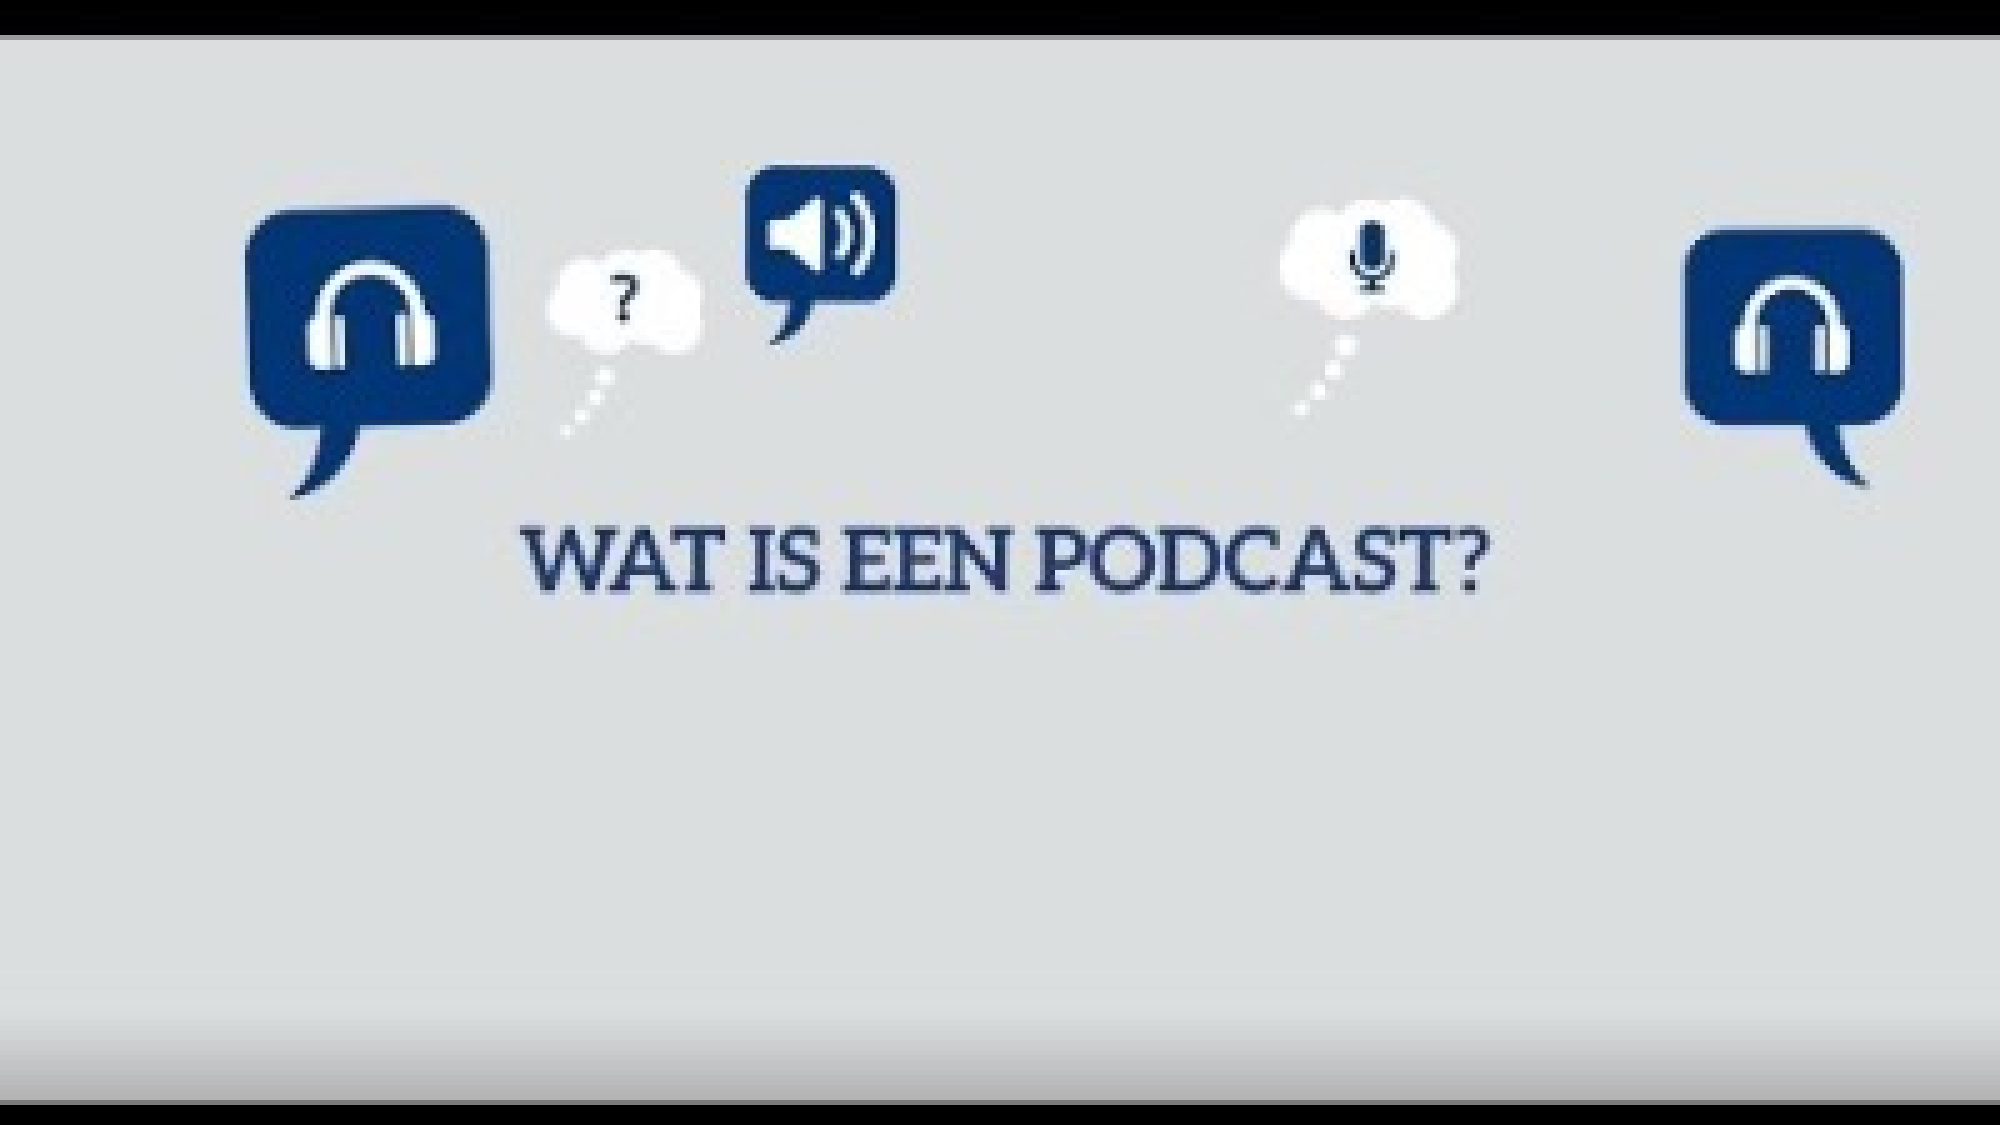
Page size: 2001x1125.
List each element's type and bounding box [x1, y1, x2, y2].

text_box [0, 0, 2000, 1125]
